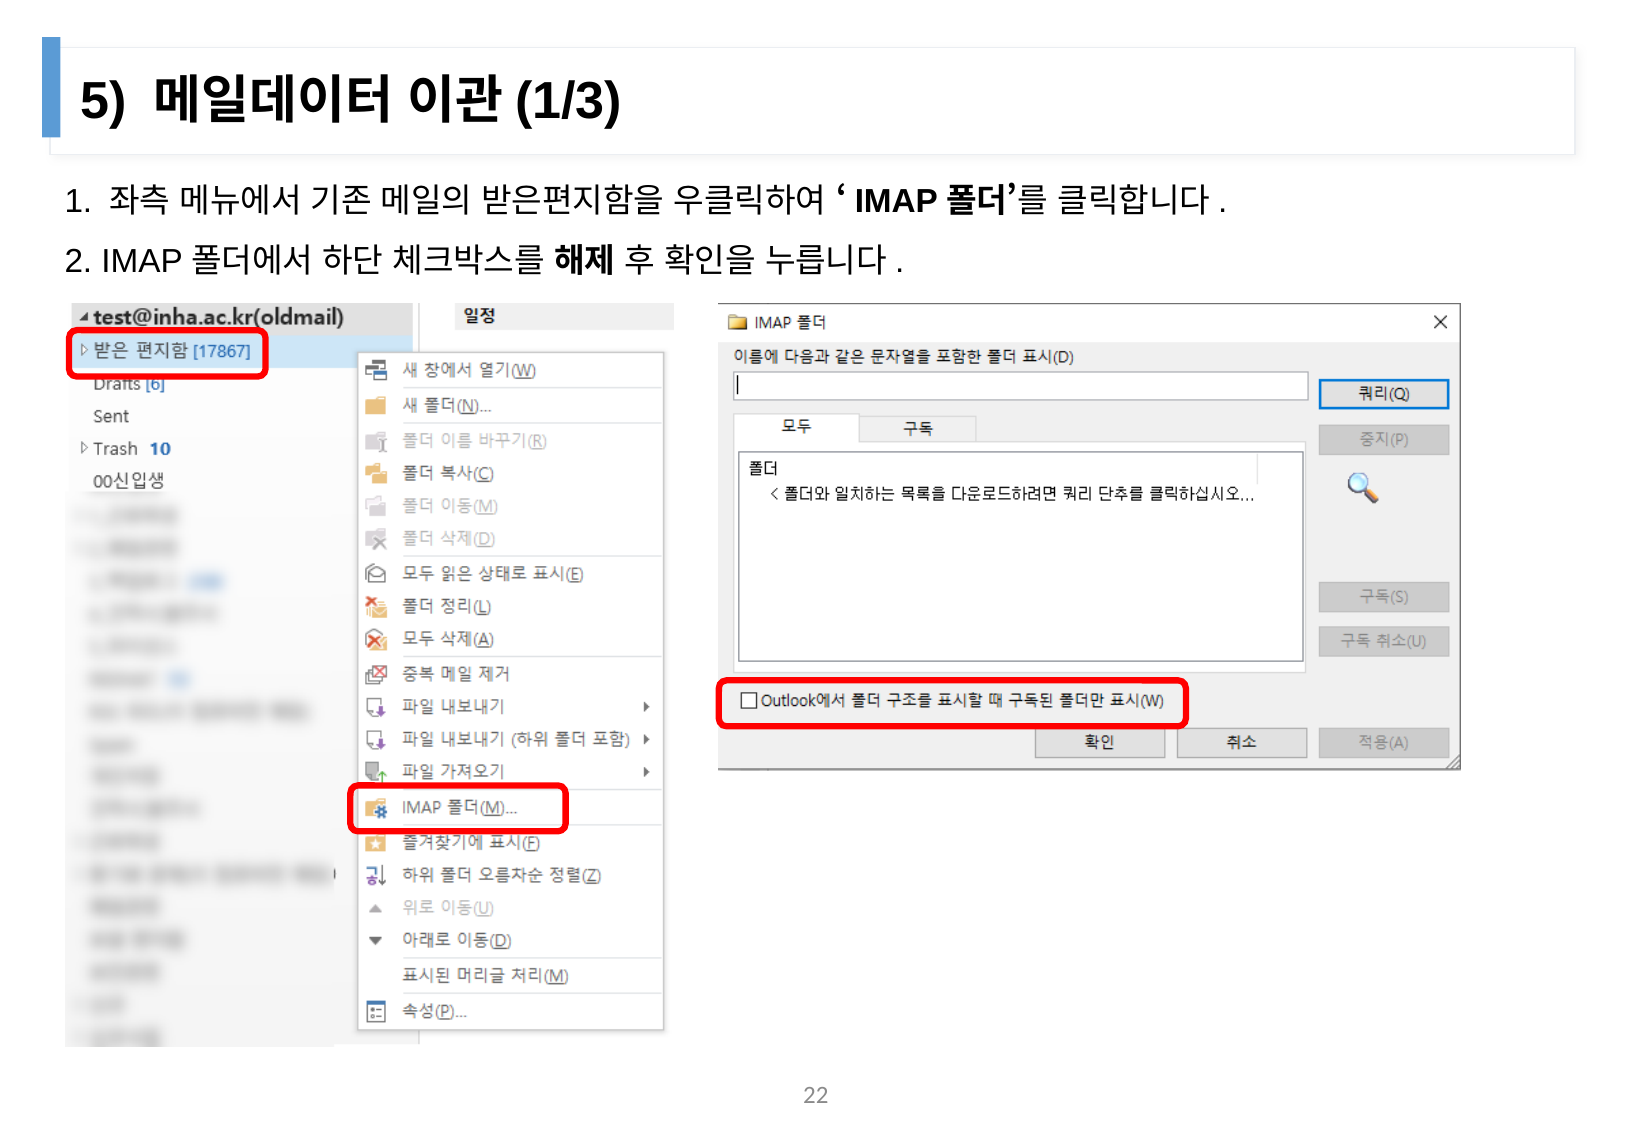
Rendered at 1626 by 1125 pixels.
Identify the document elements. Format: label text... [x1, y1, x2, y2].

picture [718, 303, 1461, 771]
text_box 1. 좌측 메뉴에서 기존 메일의 받은편지함을 우클릭하여 ‘IMAP폴더’를 클릭합니다. [49, 171, 1625, 231]
picture [65, 303, 674, 1047]
text_box 5) 메일데이터 이관(1/3) [65, 49, 1566, 154]
slide_number 22 [3, 1065, 1625, 1122]
text_box 2. IMAP폴더에서 하단 체크박스를 해제 후 확인을 누릅니다. [49, 231, 1625, 295]
